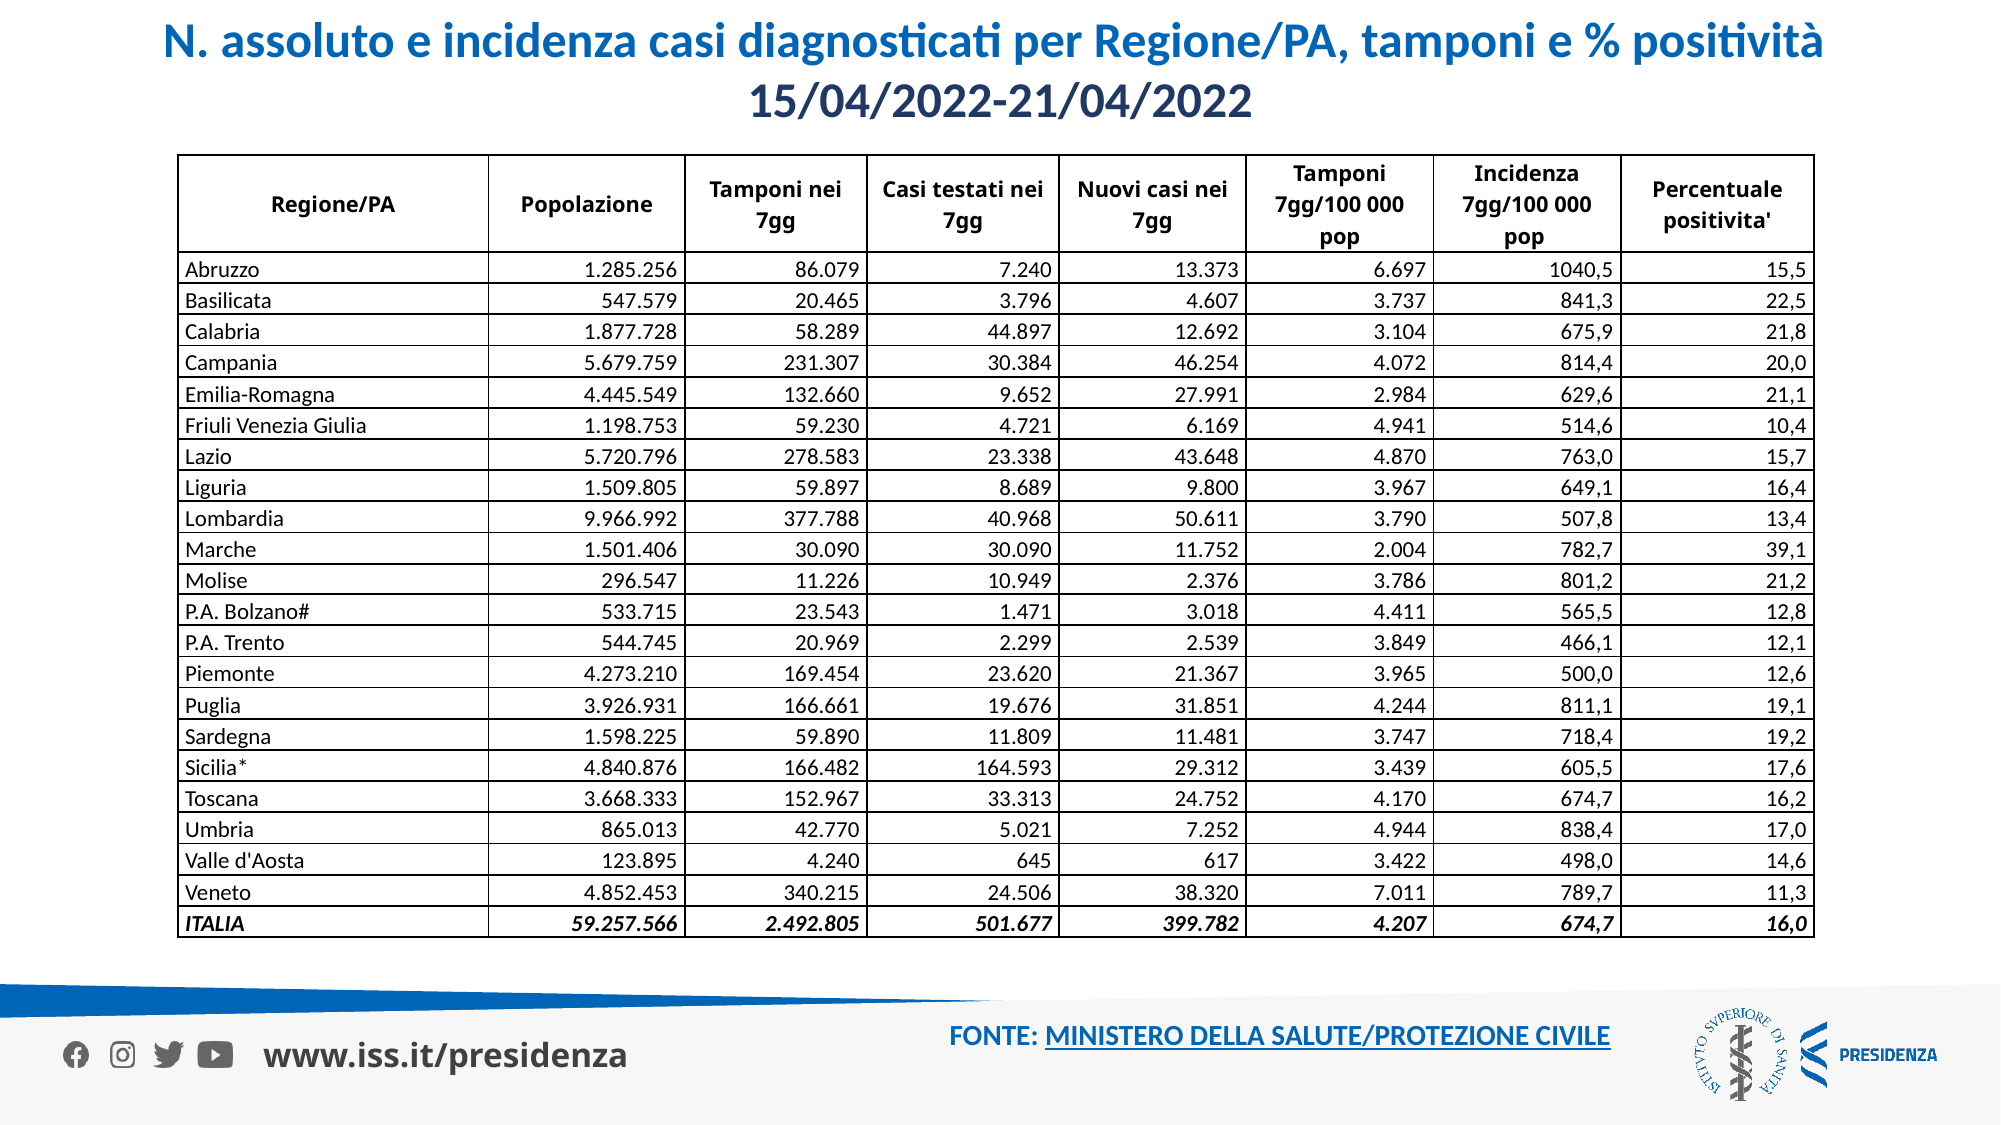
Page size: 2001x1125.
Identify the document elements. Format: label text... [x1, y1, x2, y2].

table_cell 507,8 [1434, 502, 1620, 532]
table_cell 9.966.992 [489, 502, 684, 532]
table_cell 16,0 [1622, 907, 1813, 936]
table_cell 21,2 [1622, 565, 1813, 593]
table_cell 3.422 [1247, 844, 1433, 874]
table_cell 3.790 [1247, 502, 1433, 532]
table_cell 22,5 [1622, 284, 1813, 313]
table_cell 1.285.256 [489, 253, 684, 282]
table_cell 23.620 [868, 657, 1058, 687]
table_cell Toscana [179, 782, 488, 811]
table_cell 4.244 [1247, 688, 1433, 718]
table_cell 1.877.728 [489, 315, 684, 345]
table_cell 12,8 [1622, 595, 1813, 624]
table_cell 4.607 [1060, 284, 1245, 313]
table_cell 3.786 [1247, 565, 1433, 593]
table_cell 38.320 [1060, 876, 1245, 905]
table_cell 547.579 [489, 284, 684, 313]
table_cell 4.170 [1247, 782, 1433, 811]
table_cell 801,2 [1434, 565, 1620, 593]
table_cell 11.226 [686, 565, 866, 593]
table_cell 44.897 [868, 315, 1058, 345]
table_cell 123.895 [489, 844, 684, 874]
table_cell Friuli Venezia Giulia [179, 409, 488, 438]
table_cell 31.851 [1060, 688, 1245, 718]
table_cell 19.676 [868, 688, 1058, 718]
table_cell 11.481 [1060, 720, 1245, 749]
table_cell 12,1 [1622, 626, 1813, 656]
table_cell 30.384 [868, 346, 1058, 376]
table_header Percentuale positivita' [1622, 156, 1813, 251]
table_cell 3.849 [1247, 626, 1433, 656]
table_cell 5.679.759 [489, 346, 684, 376]
table_cell 4.240 [686, 844, 866, 874]
table_cell 152.967 [686, 782, 866, 811]
table_cell 12,6 [1622, 657, 1813, 687]
table_cell 811,1 [1434, 688, 1620, 718]
table_cell 15,7 [1622, 440, 1813, 469]
table_header Casi testati nei 7gg [868, 156, 1058, 251]
table_cell Molise [179, 565, 488, 593]
table_cell 17,6 [1622, 751, 1813, 780]
table_header Incidenza 7gg/100 000 pop [1434, 156, 1620, 251]
table_cell 24.506 [868, 876, 1058, 905]
table_cell 1.501.406 [489, 533, 684, 563]
table_cell 20.465 [686, 284, 866, 313]
table_cell 617 [1060, 844, 1245, 874]
table_cell 169.454 [686, 657, 866, 687]
table_cell 4.721 [868, 409, 1058, 438]
table_cell 19,1 [1622, 688, 1813, 718]
table_cell 500,0 [1434, 657, 1620, 687]
table_cell Valle d'Aosta [179, 844, 488, 874]
table_cell 605,5 [1434, 751, 1620, 780]
table_header Nuovi casi nei 7gg [1060, 156, 1245, 251]
table_cell 278.583 [686, 440, 866, 469]
table_cell 8.689 [868, 471, 1058, 500]
table_cell 50.611 [1060, 502, 1245, 532]
table_cell 718,4 [1434, 720, 1620, 749]
table_cell 645 [868, 844, 1058, 874]
table_cell 2.299 [868, 626, 1058, 656]
table_cell 30.090 [868, 533, 1058, 563]
table_cell Piemonte [179, 657, 488, 687]
table_cell 4.944 [1247, 813, 1433, 843]
table_cell 21.367 [1060, 657, 1245, 687]
table_cell 10,4 [1622, 409, 1813, 438]
table_cell 3.796 [868, 284, 1058, 313]
table_cell 1.598.225 [489, 720, 684, 749]
table_cell 166.482 [686, 751, 866, 780]
table_cell 763,0 [1434, 440, 1620, 469]
table_cell 296.547 [489, 565, 684, 593]
table_cell Veneto [179, 876, 488, 905]
table_cell Marche [179, 533, 488, 563]
table_cell 19,2 [1622, 720, 1813, 749]
table_cell 7.252 [1060, 813, 1245, 843]
table_cell 3.104 [1247, 315, 1433, 345]
table_cell 377.788 [686, 502, 866, 532]
table_cell 4.411 [1247, 595, 1433, 624]
table_cell Lombardia [179, 502, 488, 532]
table_cell Umbria [179, 813, 488, 843]
table_cell 3.926.931 [489, 688, 684, 718]
table_cell 4.870 [1247, 440, 1433, 469]
table_cell 27.991 [1060, 378, 1245, 407]
table_cell P.A. Bolzano# [179, 595, 488, 624]
table_cell 7.240 [868, 253, 1058, 282]
table_cell Lazio [179, 440, 488, 469]
table_cell 789,7 [1434, 876, 1620, 905]
table_cell 498,0 [1434, 844, 1620, 874]
table_cell 1.509.805 [489, 471, 684, 500]
table_cell 2.539 [1060, 626, 1245, 656]
table_cell 9.652 [868, 378, 1058, 407]
table_cell Abruzzo [179, 253, 488, 282]
table_cell 4.207 [1247, 907, 1433, 936]
table_cell 132.660 [686, 378, 866, 407]
table_cell 20,0 [1622, 346, 1813, 376]
table_cell 7.011 [1247, 876, 1433, 905]
table_cell Sardegna [179, 720, 488, 749]
table_cell 6.697 [1247, 253, 1433, 282]
table_cell 16,4 [1622, 471, 1813, 500]
table_cell 4.941 [1247, 409, 1433, 438]
table_cell 39,1 [1622, 533, 1813, 563]
table_cell 675,9 [1434, 315, 1620, 345]
table_cell 10.949 [868, 565, 1058, 593]
table_cell 565,5 [1434, 595, 1620, 624]
table_cell 59.257.566 [489, 907, 684, 936]
table_cell 40.968 [868, 502, 1058, 532]
table_cell 42.770 [686, 813, 866, 843]
table_cell 21,8 [1622, 315, 1813, 345]
table_cell 14,6 [1622, 844, 1813, 874]
table_cell 674,7 [1434, 782, 1620, 811]
table_cell 1.198.753 [489, 409, 684, 438]
table_cell 4.072 [1247, 346, 1433, 376]
table_cell 13.373 [1060, 253, 1245, 282]
text_box N. assoluto e incidenza casi diagnosticati per Regione/PA, tamponi e % positività 15/04/2022-21/04/2022 [15, 0, 1985, 135]
table_cell 814,4 [1434, 346, 1620, 376]
table_cell Puglia [179, 688, 488, 718]
table_cell 3.439 [1247, 751, 1433, 780]
table_cell 3.965 [1247, 657, 1433, 687]
table_cell 649,1 [1434, 471, 1620, 500]
table_cell 5.021 [868, 813, 1058, 843]
table_cell 2.984 [1247, 378, 1433, 407]
table_cell 1.471 [868, 595, 1058, 624]
table_cell 29.312 [1060, 751, 1245, 780]
table_cell 782,7 [1434, 533, 1620, 563]
table_cell 23.338 [868, 440, 1058, 469]
table_cell Liguria [179, 471, 488, 500]
table_cell 629,6 [1434, 378, 1620, 407]
table_cell 43.648 [1060, 440, 1245, 469]
table_cell 11.809 [868, 720, 1058, 749]
table_cell 58.289 [686, 315, 866, 345]
table_cell 33.313 [868, 782, 1058, 811]
table_cell 16,2 [1622, 782, 1813, 811]
table_cell 4.840.876 [489, 751, 684, 780]
picture [1694, 1008, 1937, 1101]
table_cell 544.745 [489, 626, 684, 656]
table_cell 841,3 [1434, 284, 1620, 313]
table_cell 3.018 [1060, 595, 1245, 624]
table_cell 21,1 [1622, 378, 1813, 407]
table_cell 59.230 [686, 409, 866, 438]
table_cell 865.013 [489, 813, 684, 843]
table_cell 340.215 [686, 876, 866, 905]
table_cell 23.543 [686, 595, 866, 624]
table_cell 17,0 [1622, 813, 1813, 843]
table_cell 2.492.805 [686, 907, 866, 936]
table_cell 1040,5 [1434, 253, 1620, 282]
table_cell 399.782 [1060, 907, 1245, 936]
table_cell Basilicata [179, 284, 488, 313]
table_cell 24.752 [1060, 782, 1245, 811]
text_box FONTE: MINISTERO DELLA SALUTE/PROTEZIONE CIVILE [934, 1009, 1700, 1059]
table_header Tamponi 7gg/100 000 pop [1247, 156, 1433, 251]
table_cell 466,1 [1434, 626, 1620, 656]
table_cell P.A. Trento [179, 626, 488, 656]
table_cell 514,6 [1434, 409, 1620, 438]
table_cell 2.376 [1060, 565, 1245, 593]
table_cell 11.752 [1060, 533, 1245, 563]
table_cell 46.254 [1060, 346, 1245, 376]
table_cell 166.661 [686, 688, 866, 718]
table_cell 13,4 [1622, 502, 1813, 532]
table_cell Campania [179, 346, 488, 376]
table_cell 9.800 [1060, 471, 1245, 500]
table_cell 838,4 [1434, 813, 1620, 843]
table_cell Emilia-Romagna [179, 378, 488, 407]
table_cell 501.677 [868, 907, 1058, 936]
table_cell 12.692 [1060, 315, 1245, 345]
picture [63, 1041, 233, 1068]
table_cell Sicilia* [179, 751, 488, 780]
table_cell 86.079 [686, 253, 866, 282]
table_cell 30.090 [686, 533, 866, 563]
table_cell ITALIA [179, 907, 488, 936]
table_cell 20.969 [686, 626, 866, 656]
table_cell 11,3 [1622, 876, 1813, 905]
table_cell 5.720.796 [489, 440, 684, 469]
table_cell 2.004 [1247, 533, 1433, 563]
table_cell 533.715 [489, 595, 684, 624]
table_cell 59.890 [686, 720, 866, 749]
table_cell 3.668.333 [489, 782, 684, 811]
table_cell Calabria [179, 315, 488, 345]
table_cell 4.852.453 [489, 876, 684, 905]
table_header Popolazione [489, 156, 684, 251]
table_cell 164.593 [868, 751, 1058, 780]
table_header Regione/PA [179, 156, 488, 251]
table_cell 4.445.549 [489, 378, 684, 407]
table_cell 3.737 [1247, 284, 1433, 313]
table_cell 674,7 [1434, 907, 1620, 936]
table_cell 6.169 [1060, 409, 1245, 438]
table_header Tamponi nei 7gg [686, 156, 866, 251]
table_cell 3.967 [1247, 471, 1433, 500]
table_cell 3.747 [1247, 720, 1433, 749]
table_cell 15,5 [1622, 253, 1813, 282]
table_cell 231.307 [686, 346, 866, 376]
table_cell 59.897 [686, 471, 866, 500]
table_cell 4.273.210 [489, 657, 684, 687]
